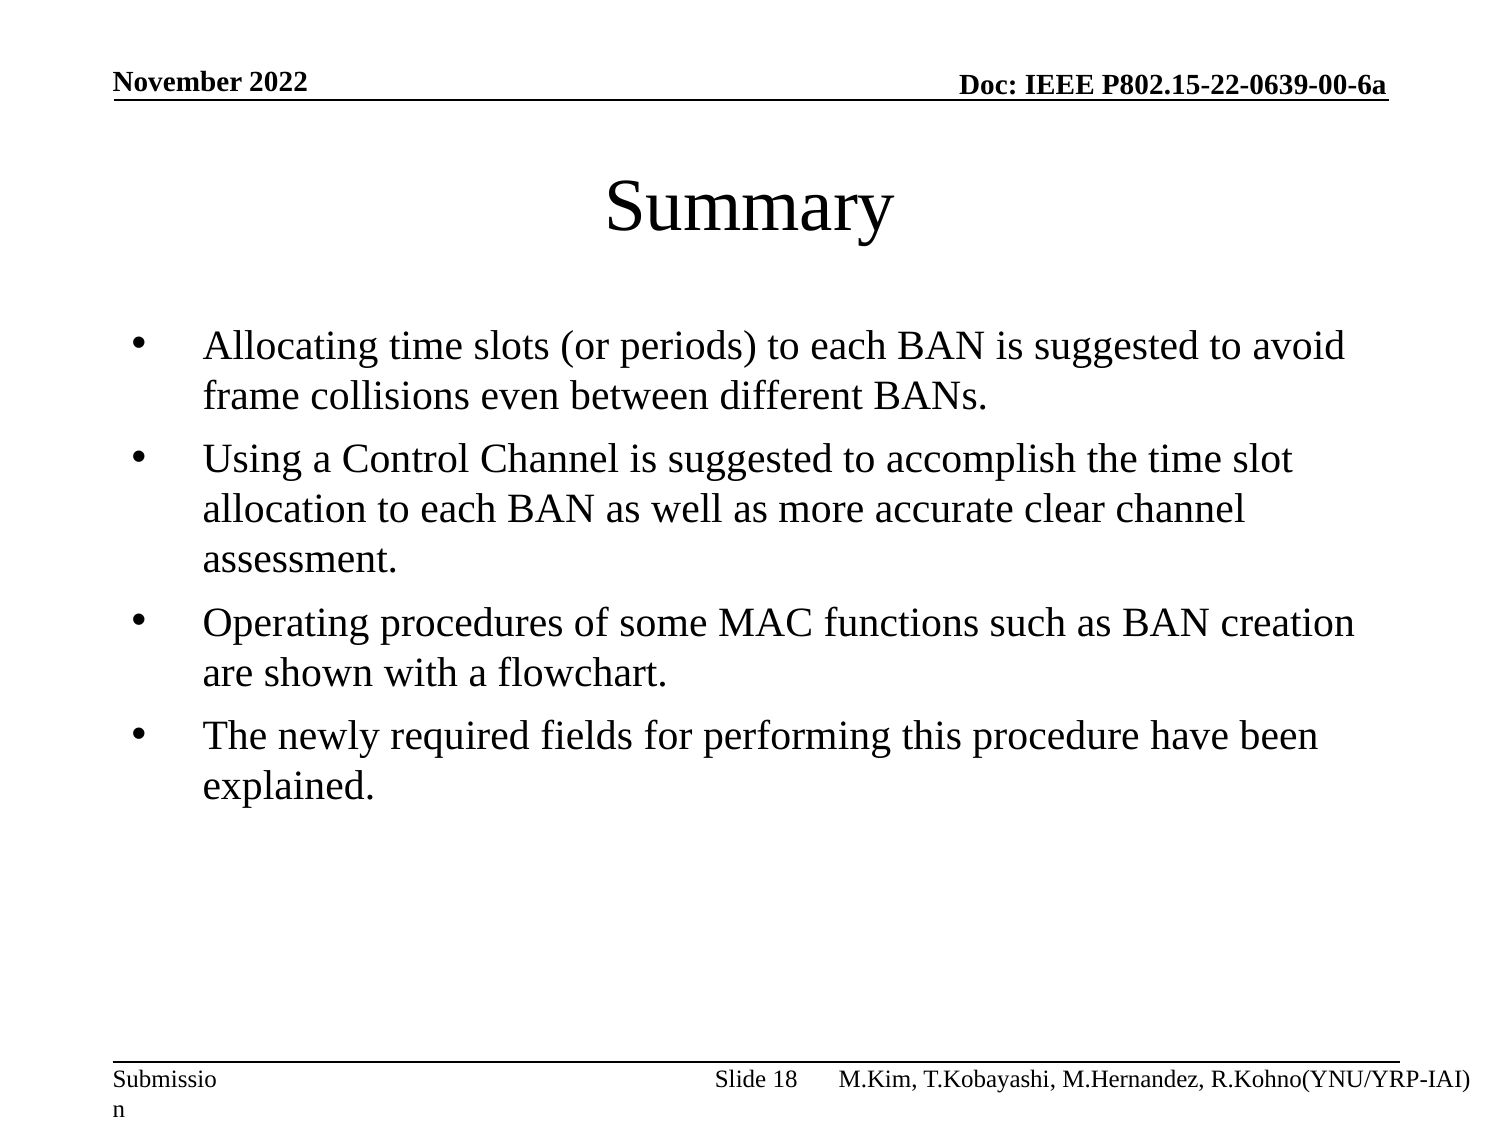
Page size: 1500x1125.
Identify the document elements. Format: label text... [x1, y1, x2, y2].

title Summary [112, 112, 1388, 288]
slide_number Slide 18 [712, 1062, 801, 1093]
footer M.Kim, T.Kobayashi, M.Hernandez, R.Kohno(YNU/YRP-IAI) [819, 1062, 1472, 1109]
list Allocating time slots (or periods) to each BAN is suggested to avoid frame collisions even between different BANs. Using a Control Channel is suggested to accomplish the time slot allocation to each BAN as well as more accurate clear channel assessment. Operating procedures of some MAC functions such as BAN creation are shown with a flowchart. The newly required fields for performing this procedure have been explained. [112, 302, 1388, 1035]
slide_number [112, 62, 375, 98]
